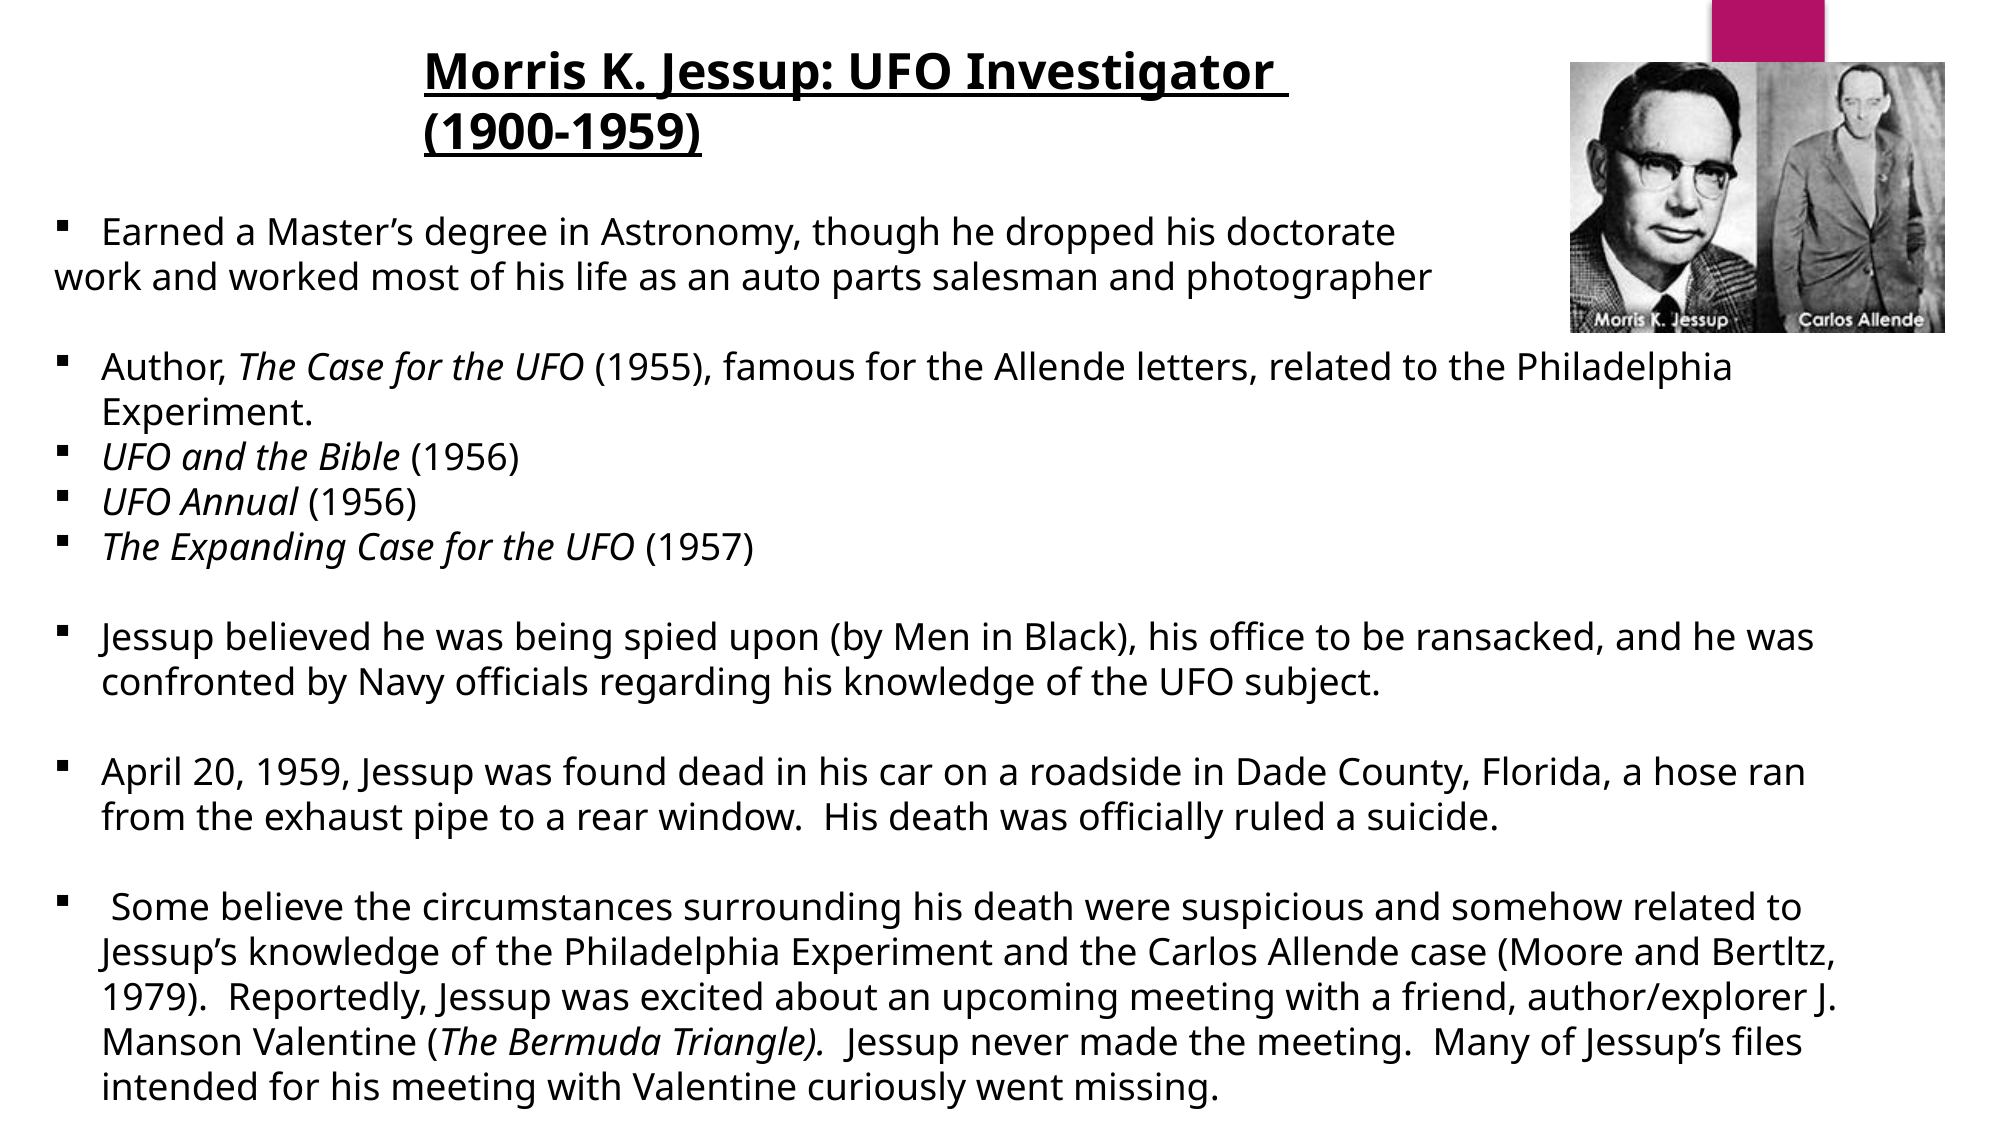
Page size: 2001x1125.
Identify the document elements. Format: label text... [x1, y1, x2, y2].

text_box Morris K. Jessup: UFO Investigator (1900-1959) [408, 32, 1314, 168]
text_box Earned a Master’s degree in Astronomy, though he dropped his doctorate work and worked most of his life as an auto parts salesman and photographer Author, The Case for the UFO (1955), famous for the Allende letters, related to the Philadelphia Experiment. UFO and the Bible (1956) UFO Annual (1956) The Expanding Case for the UFO (1957) Jessup believed he was being spied upon (by Men in Black), his office to be ransacked, and he was confronted by Navy officials regarding his knowledge of the UFO subject. April 20, 1959, Jessup was found dead in his car on a roadside in Dade County, Florida, a hose ran from the exhaust pipe to a rear window. His death was officially ruled a suicide. Some believe the circumstances surrounding his death were suspicious and somehow related to Jessup’s knowledge of the Philadelphia Experiment and the Carlos Allende case (Moore and Bertltz, 1979). Reportedly, Jessup was excited about an upcoming meeting with a friend, author/explorer J. Manson Valentine (The Bermuda Triangle). Jessup never made the meeting. Many of Jessup’s files intended for his meeting with Valentine curiously went missing. [39, 201, 1869, 1125]
picture [1570, 62, 1946, 333]
